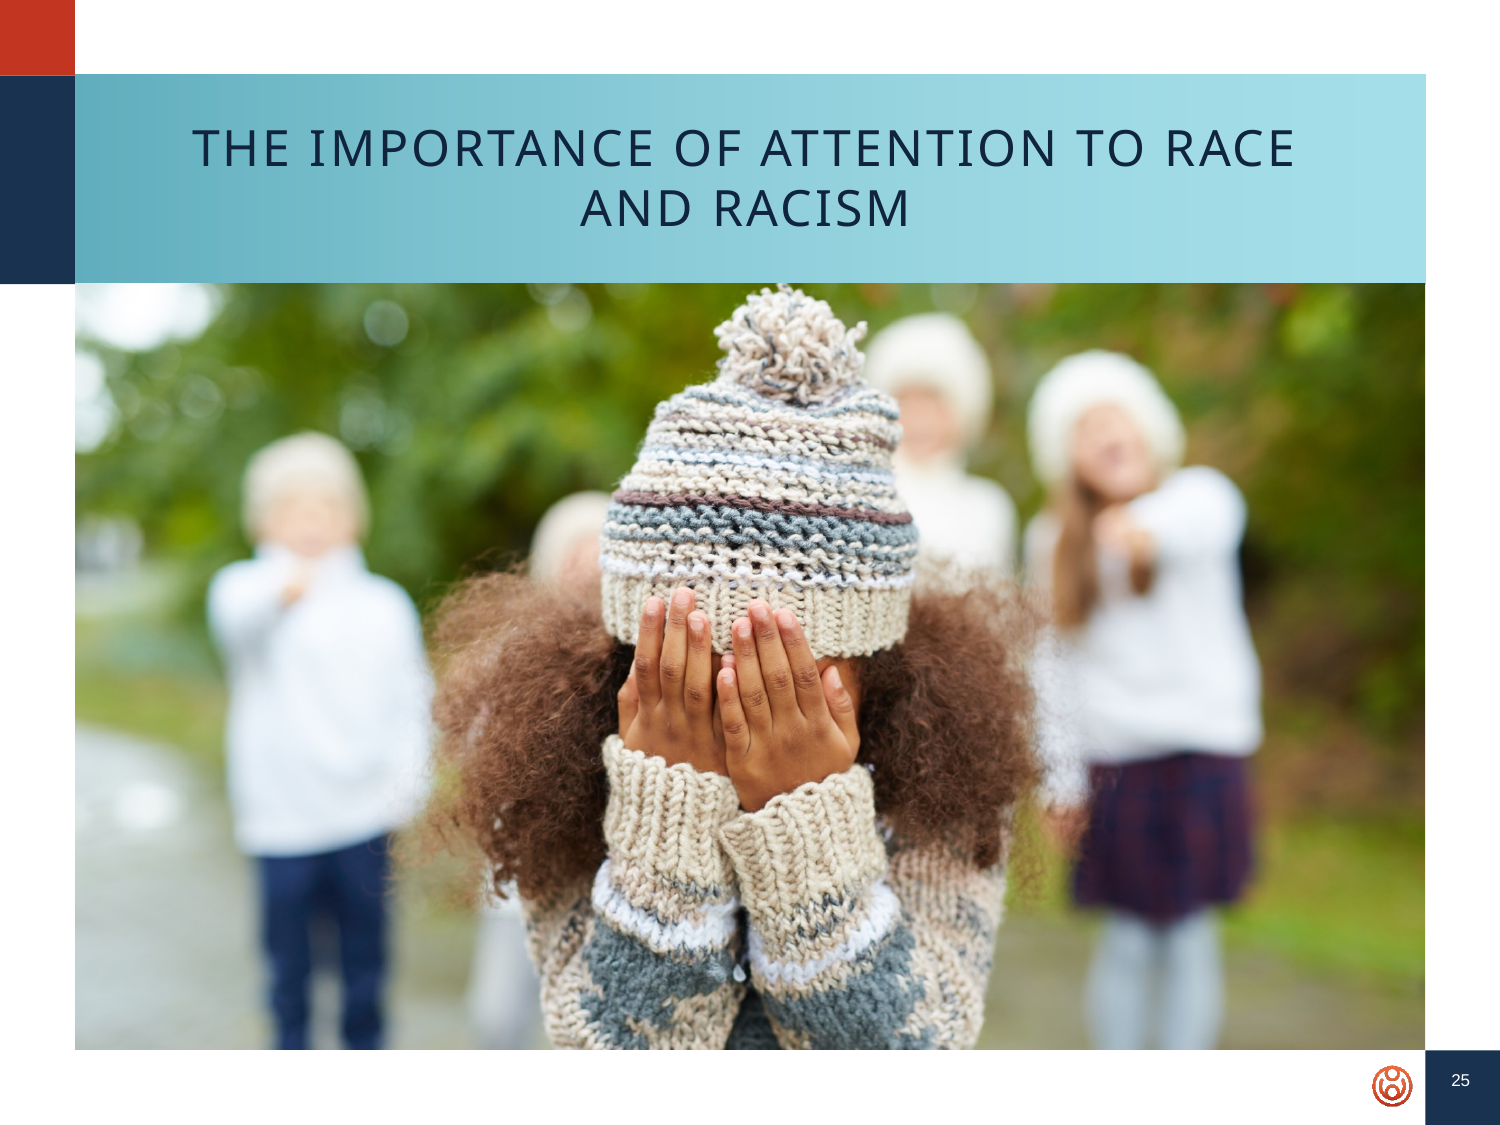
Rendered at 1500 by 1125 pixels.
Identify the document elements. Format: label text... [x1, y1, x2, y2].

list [74, 282, 1426, 1051]
slide_number 25 [1433, 1058, 1489, 1101]
picture [1371, 1065, 1413, 1107]
title The Importance of Attention to Race and Racism [112, 90, 1380, 264]
picture [75, 74, 1426, 282]
